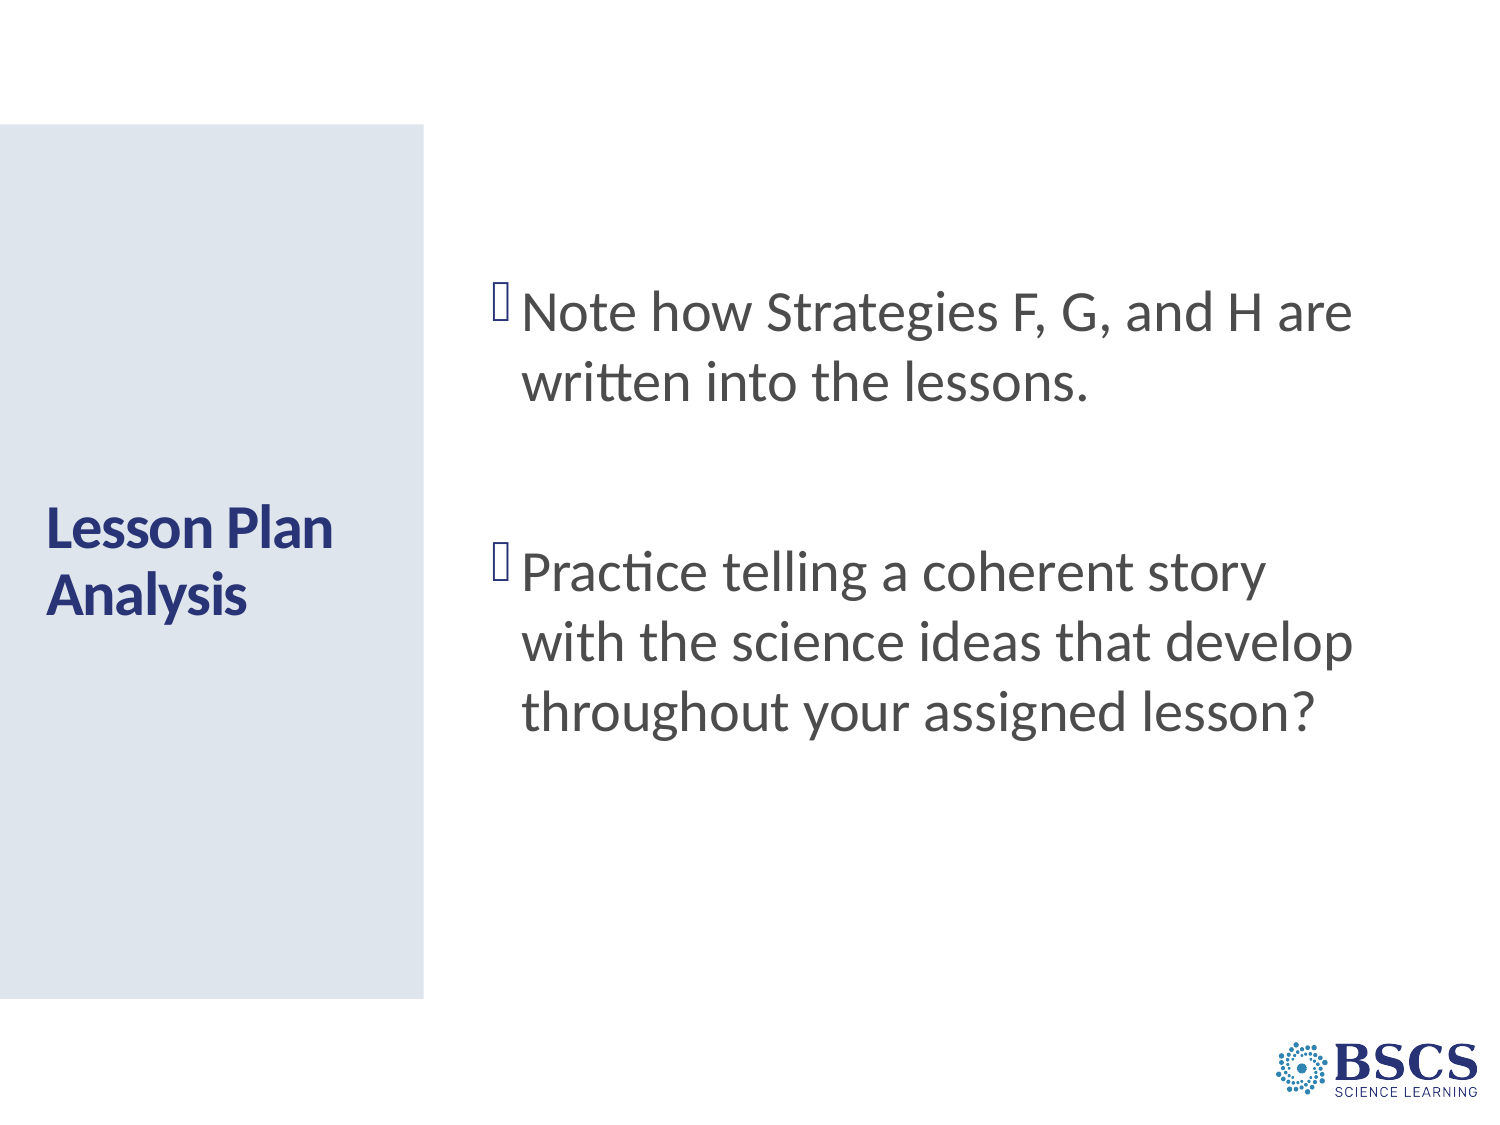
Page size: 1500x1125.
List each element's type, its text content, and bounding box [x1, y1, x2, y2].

list Note how Strategies F, G, and H are written into the lessons. Practice telling a coherent story with the science ideas that develop throughout your assigned lesson? [476, 141, 1376, 982]
title Lesson Plan Analysis [31, 184, 394, 940]
picture [1275, 1041, 1478, 1098]
